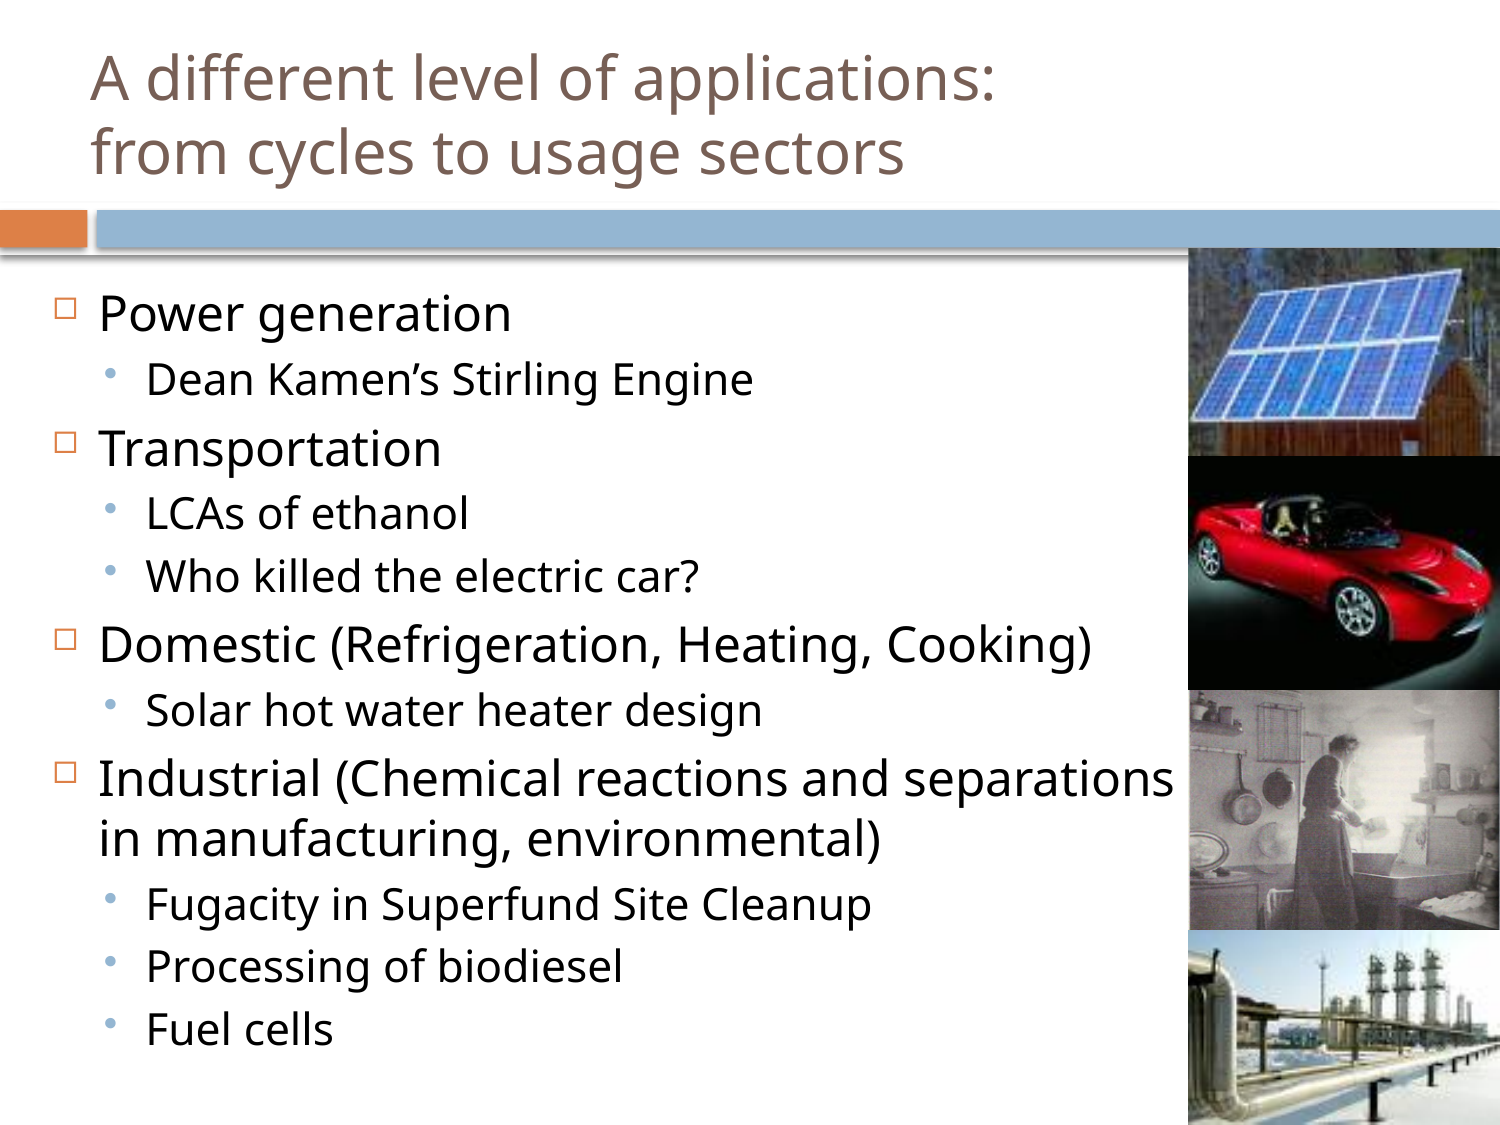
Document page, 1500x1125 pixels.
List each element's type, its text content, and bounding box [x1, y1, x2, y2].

title A different level of applications: from cycles to usage sectors [75, 31, 1467, 195]
list Power generation Dean Kamen’s Stirling Engine Transportation LCAs of ethanol Who killed the electric car? Domestic (Refrigeration, Heating, Cooking) Solar hot water heater design Industrial (Chemical reactions and separations in manufacturing, environmental) Fugacity in Superfund Site Cleanup Processing of biodiesel Fuel cells [37, 275, 1182, 1081]
picture [1188, 248, 1500, 1125]
